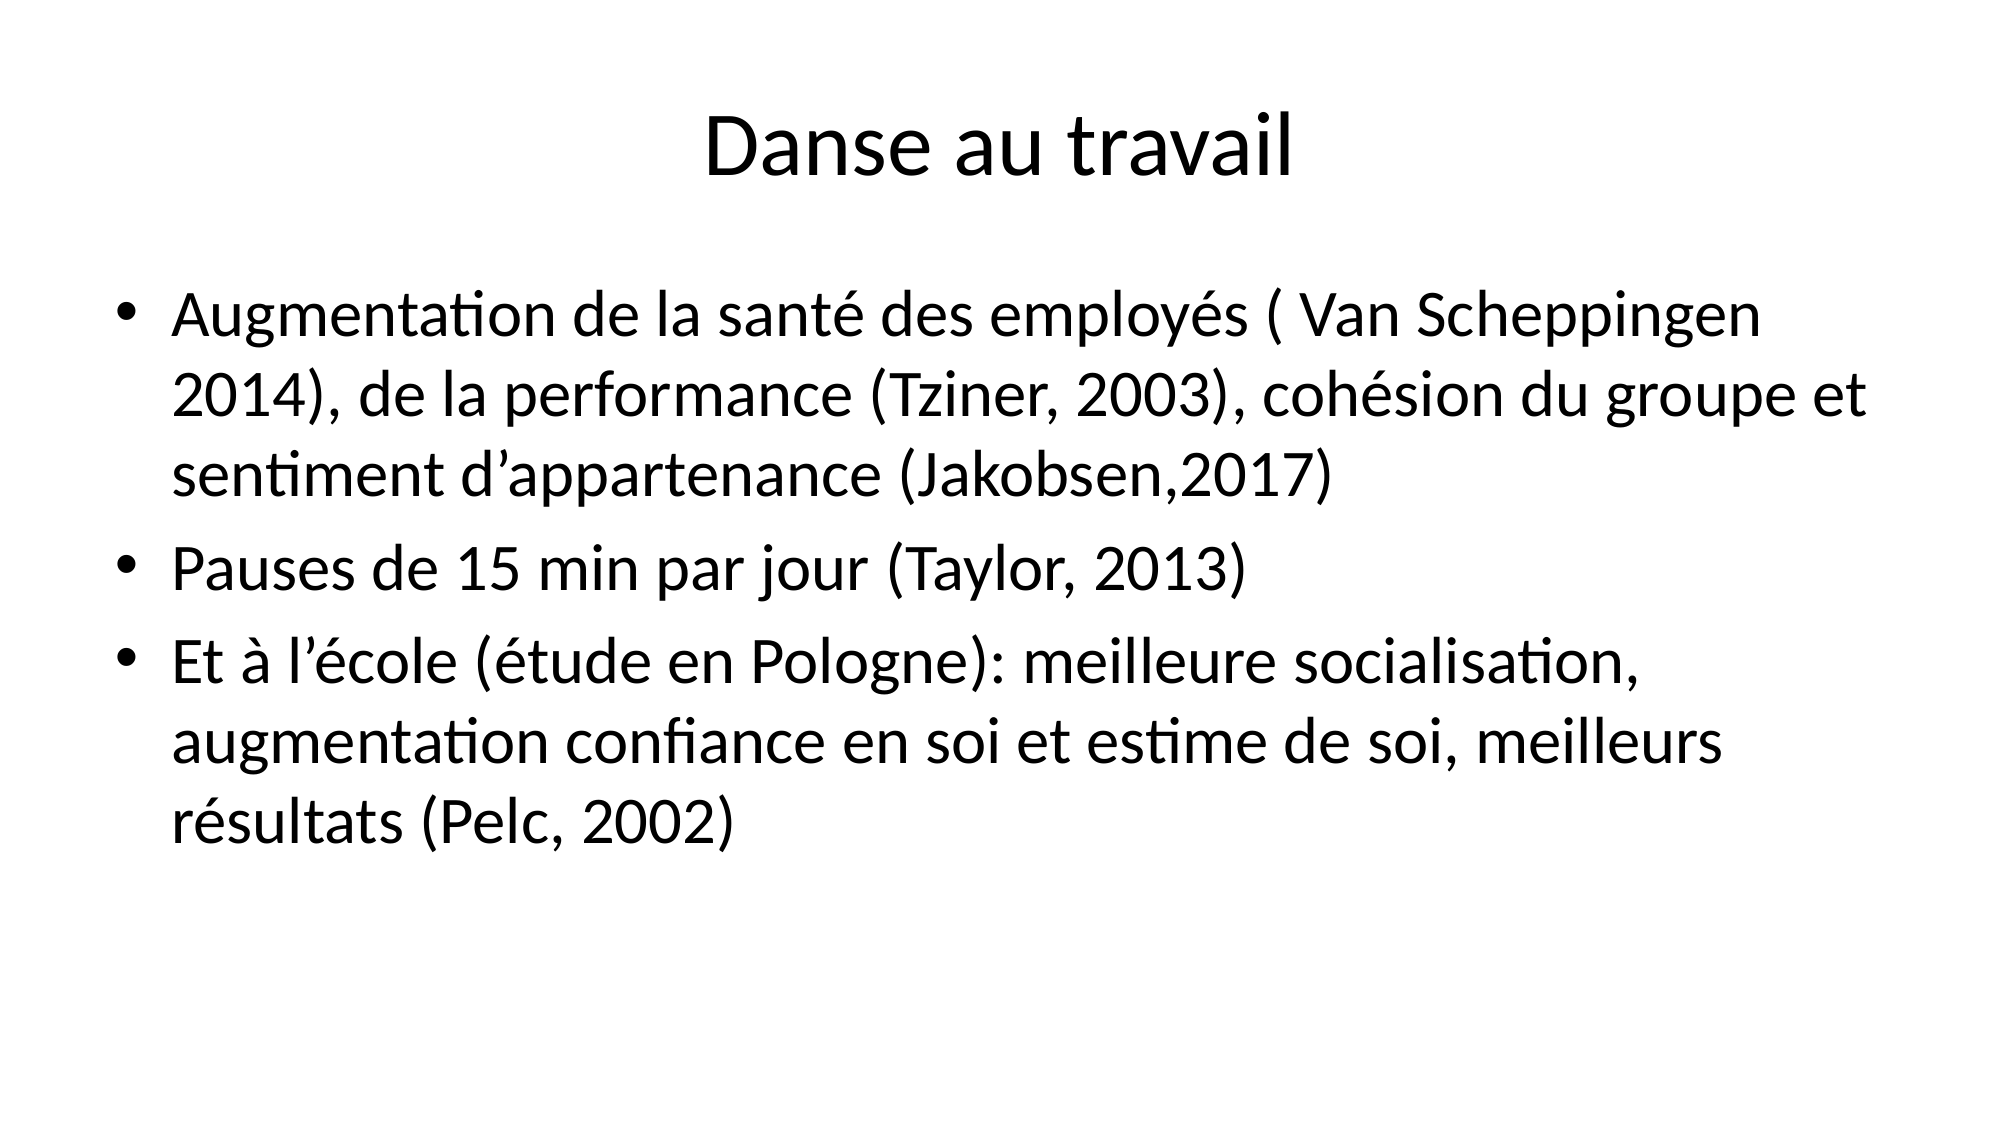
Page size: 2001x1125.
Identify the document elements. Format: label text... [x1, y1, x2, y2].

title Danse au travail [99, 45, 1900, 233]
list Augmentation de la santé des employés ( Van Scheppingen 2014), de la performance (Tziner, 2003), cohésion du groupe et sentiment d’appartenance (Jakobsen,2017) Pauses de 15 min par jour (Taylor, 2013) Et à l’école (étude en Pologne): meilleure socialisation, augmentation confiance en soi et estime de soi, meilleurs résultats (Pelc, 2002) [99, 262, 1900, 1005]
